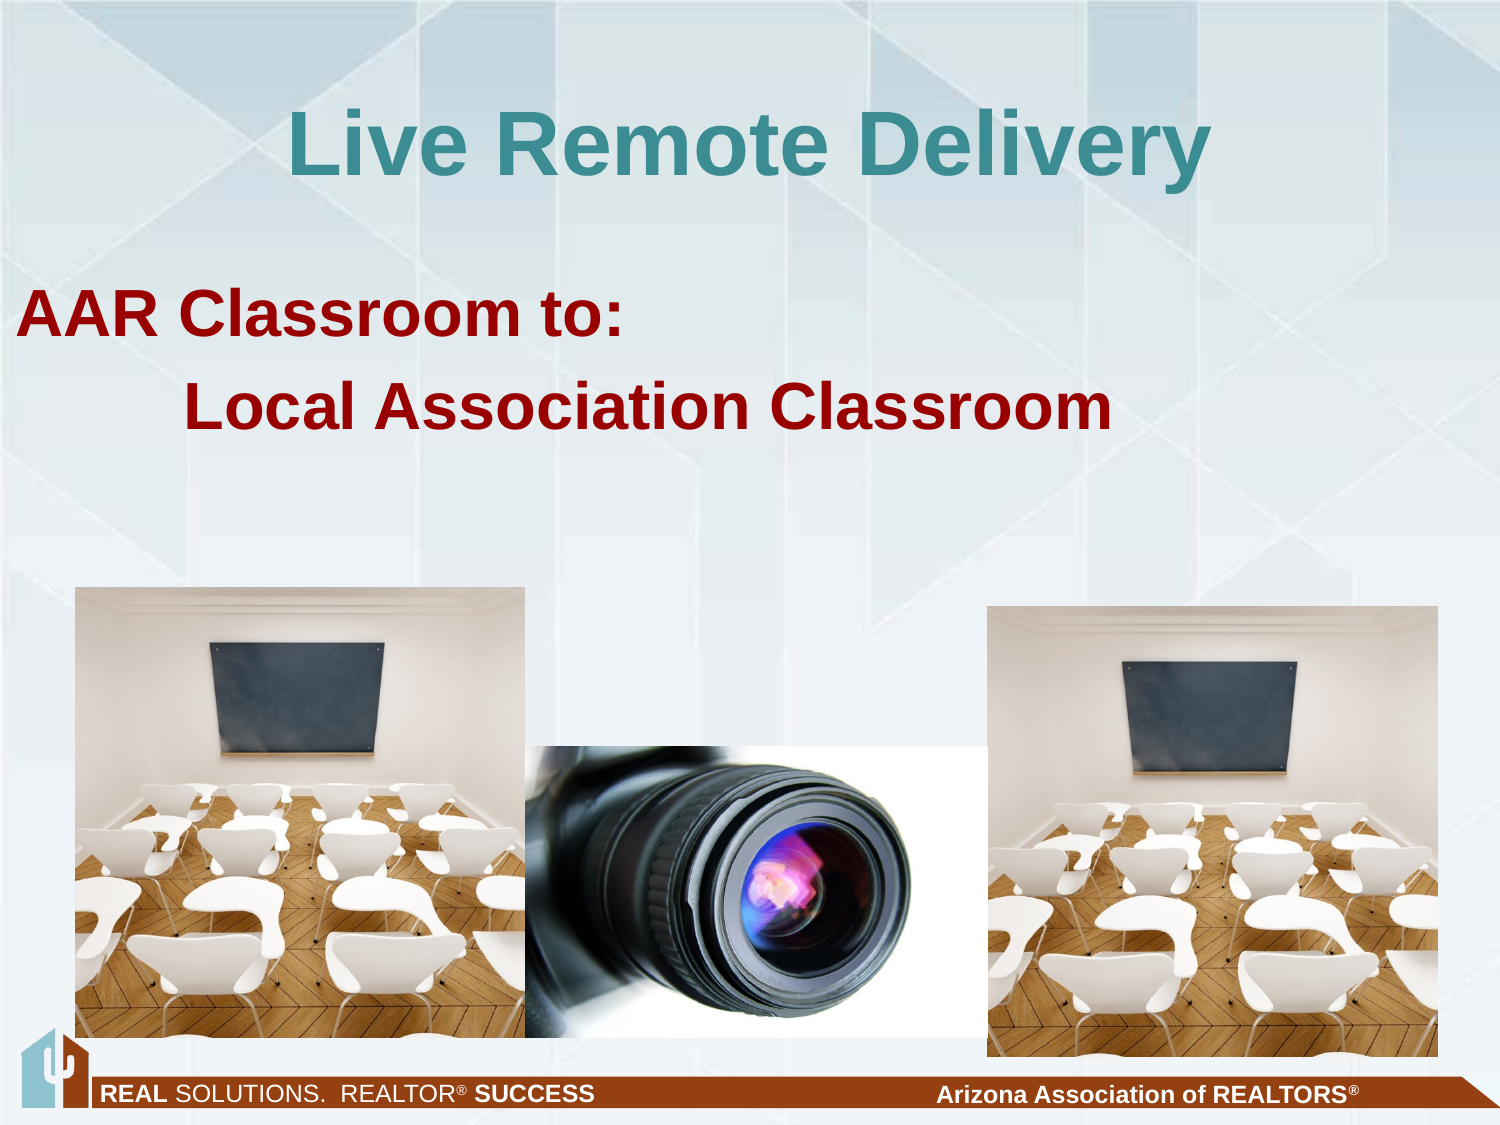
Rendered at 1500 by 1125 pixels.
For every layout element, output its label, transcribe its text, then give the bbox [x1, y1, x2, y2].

picture [0, 0, 1500, 262]
title Live Remote Delivery [74, 44, 1426, 233]
list AAR Classroom to: Local Association Classroom [0, 262, 1500, 1045]
picture [0, 587, 1500, 1125]
